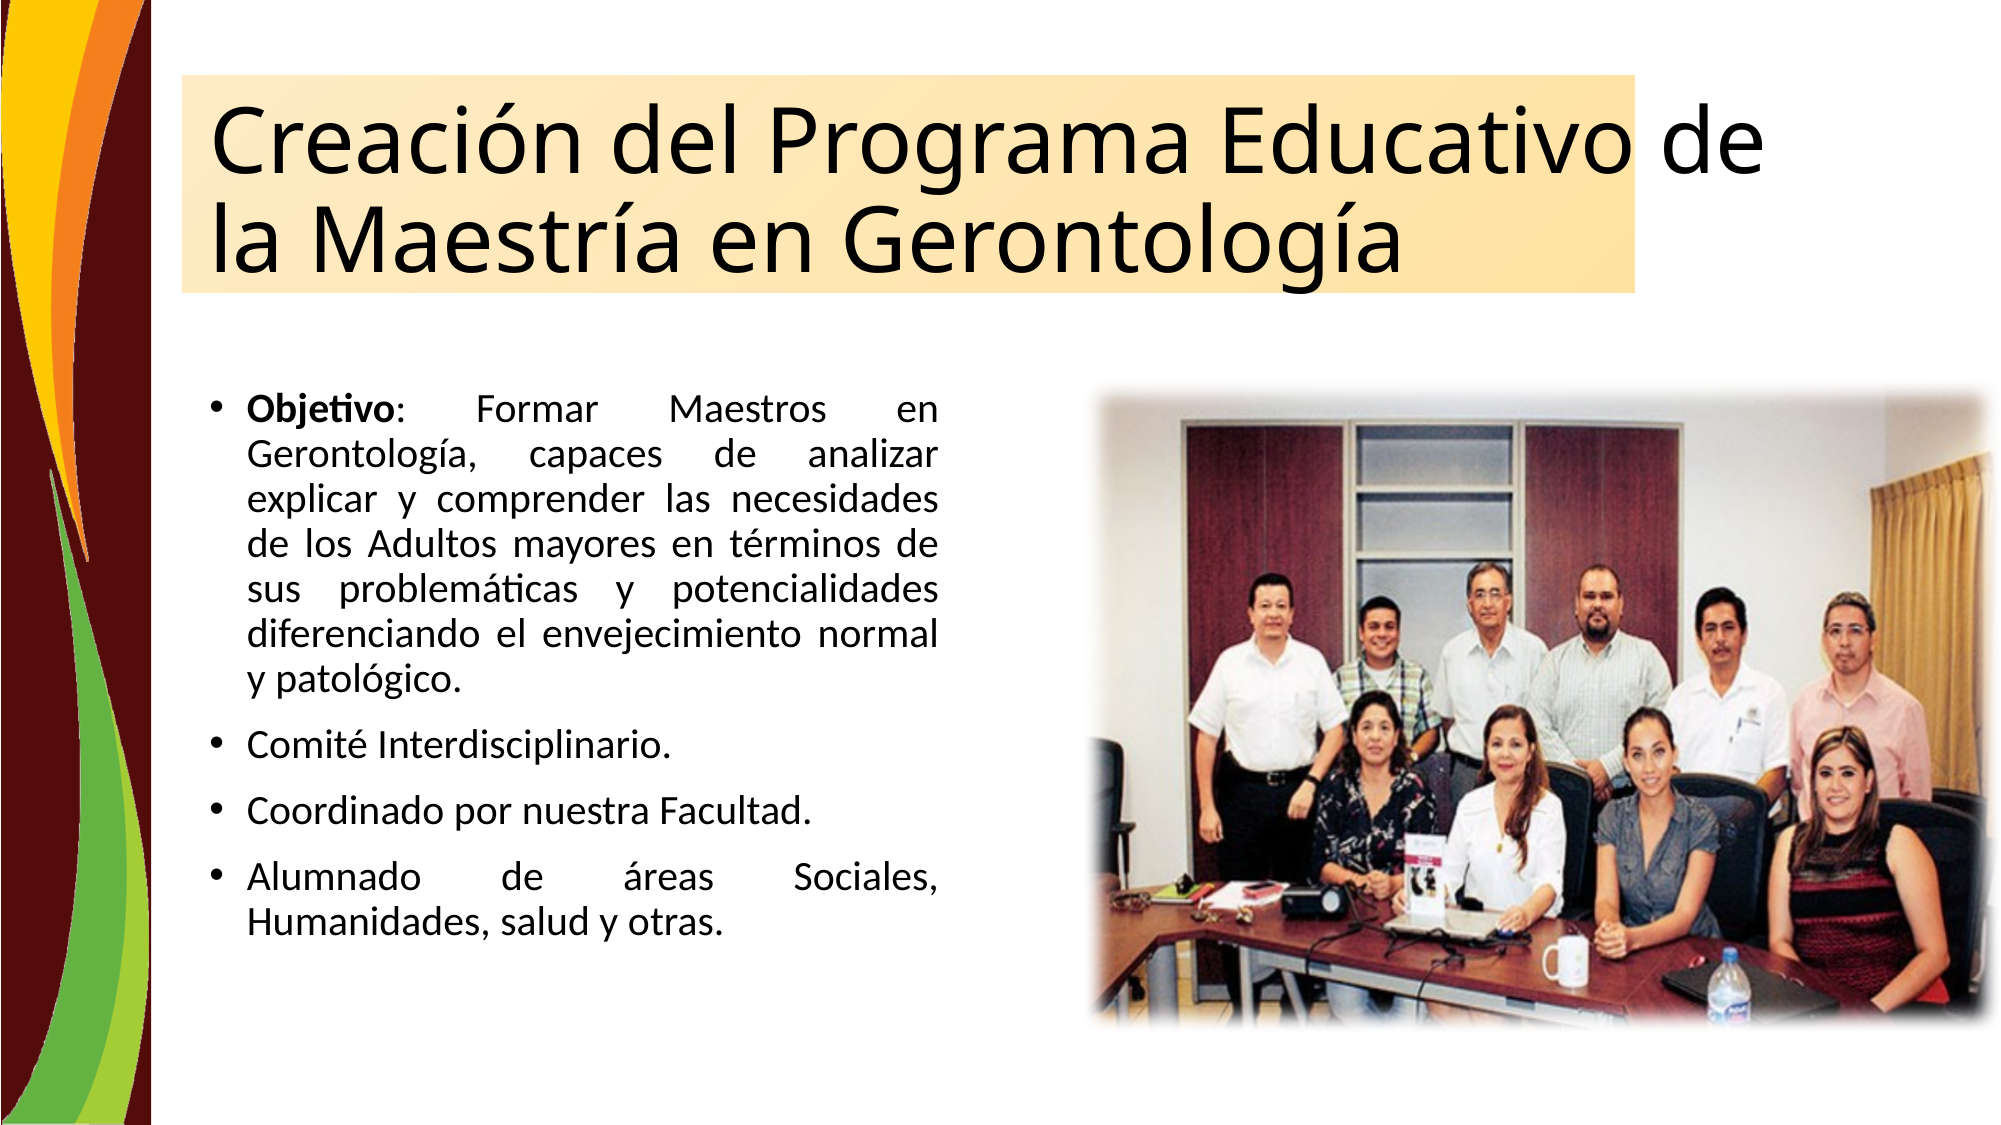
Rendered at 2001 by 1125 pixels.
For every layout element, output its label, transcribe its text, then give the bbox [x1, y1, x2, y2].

text_box [181, 74, 1636, 294]
picture [1083, 378, 2000, 1033]
title Creación del Programa Educativo de la Maestría en Gerontología [194, 85, 1810, 303]
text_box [0, 0, 152, 1125]
list Objetivo: Formar Maestros en Gerontología, capaces de analizar explicar y comprender las necesidades de los Adultos mayores en términos de sus problemáticas y potencialidades diferenciando el envejecimiento normal y patológico. Comité Interdisciplinario. Coordinado por nuestra Facultad. Alumnado de áreas Sociales, Humanidades, salud y otras. [194, 378, 955, 986]
